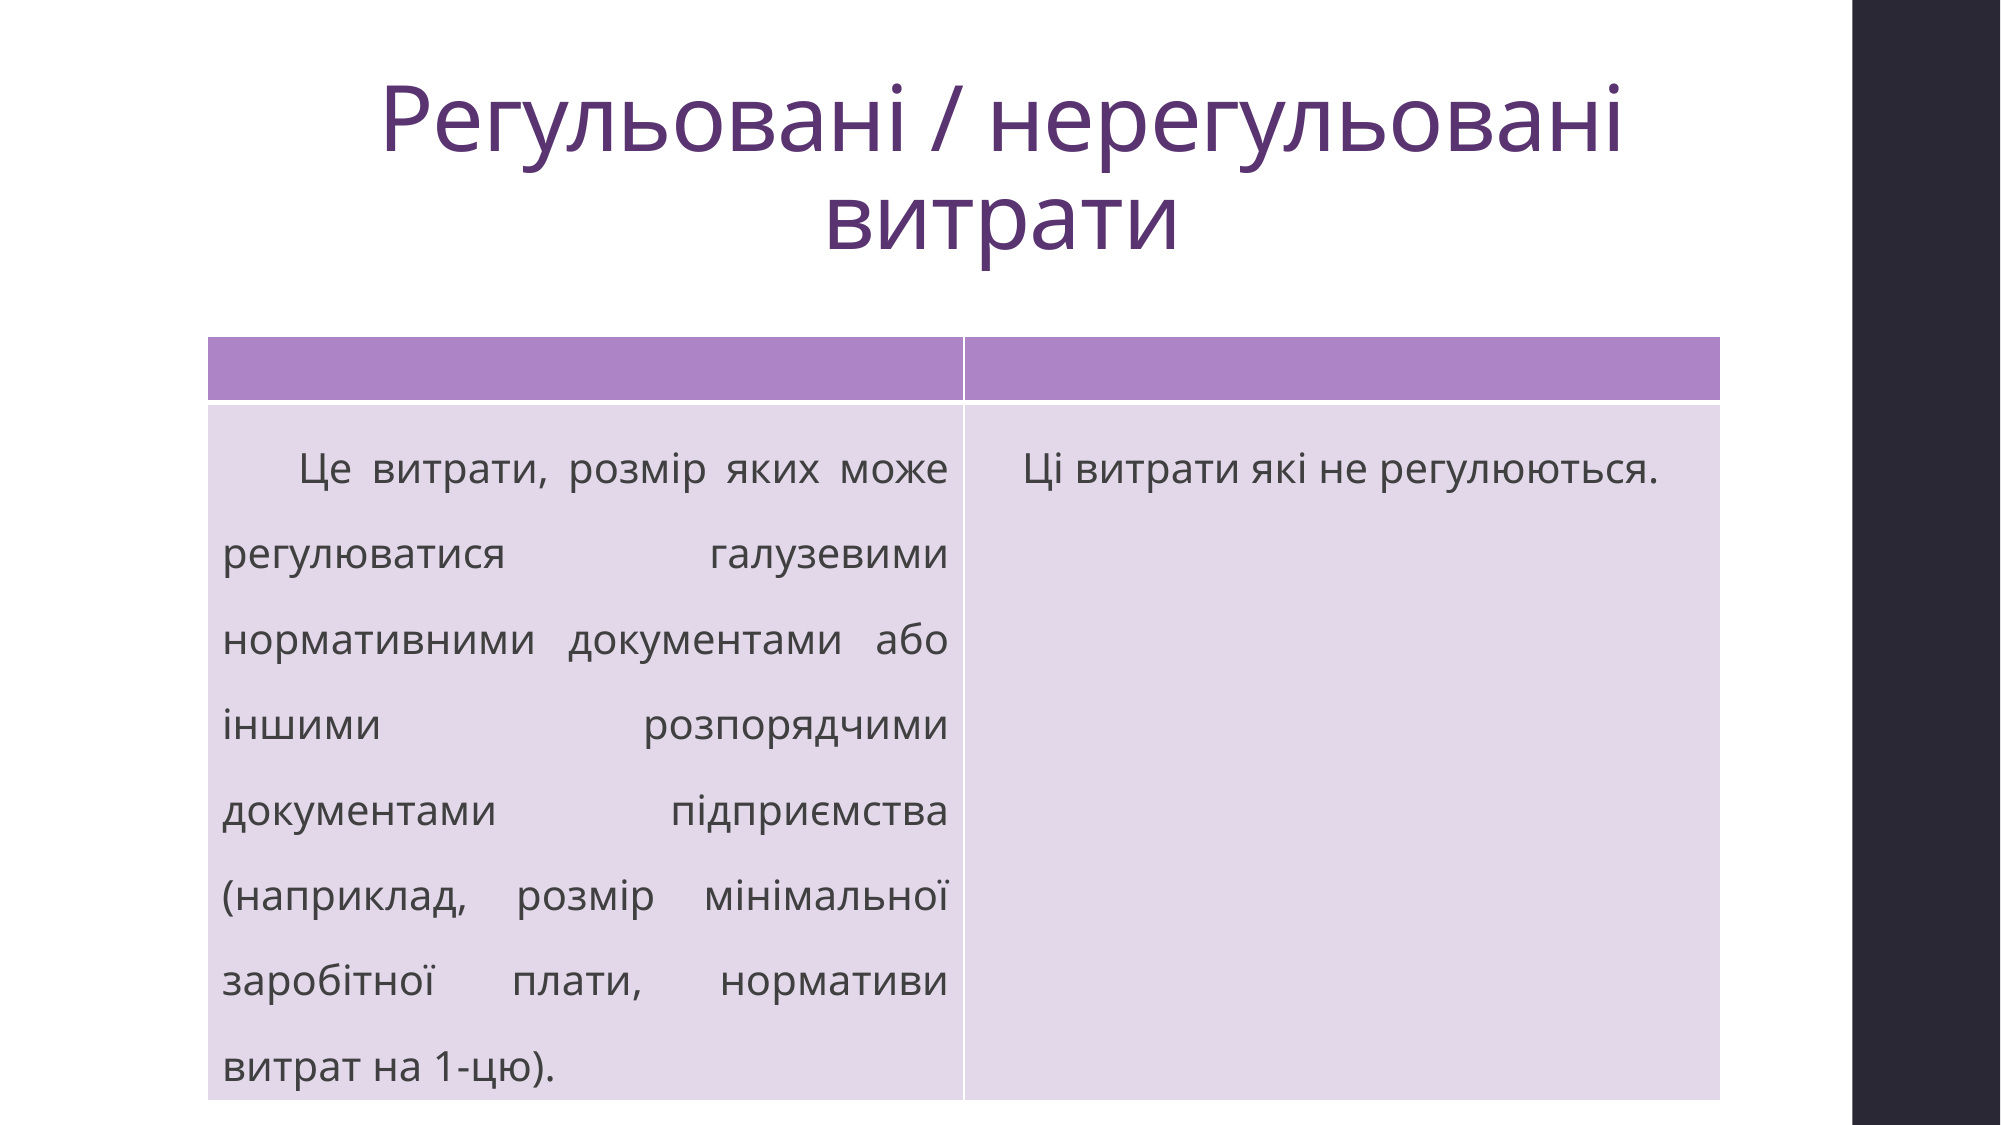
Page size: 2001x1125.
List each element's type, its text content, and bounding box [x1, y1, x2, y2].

table_cell Ці витрати які не регулюються. [965, 405, 1720, 1100]
table_header [965, 337, 1720, 400]
table_cell Це витрати, розмір яких може регулюватися галузевими нормативними документами або іншими розпорядчими документами підприємства (наприклад, розмір мінімальної заробітної плати, нормативи витрат на 1-цю). [208, 405, 963, 1100]
table_header [208, 337, 963, 400]
title Регульовані / нерегульовані витрати [206, 60, 1797, 278]
